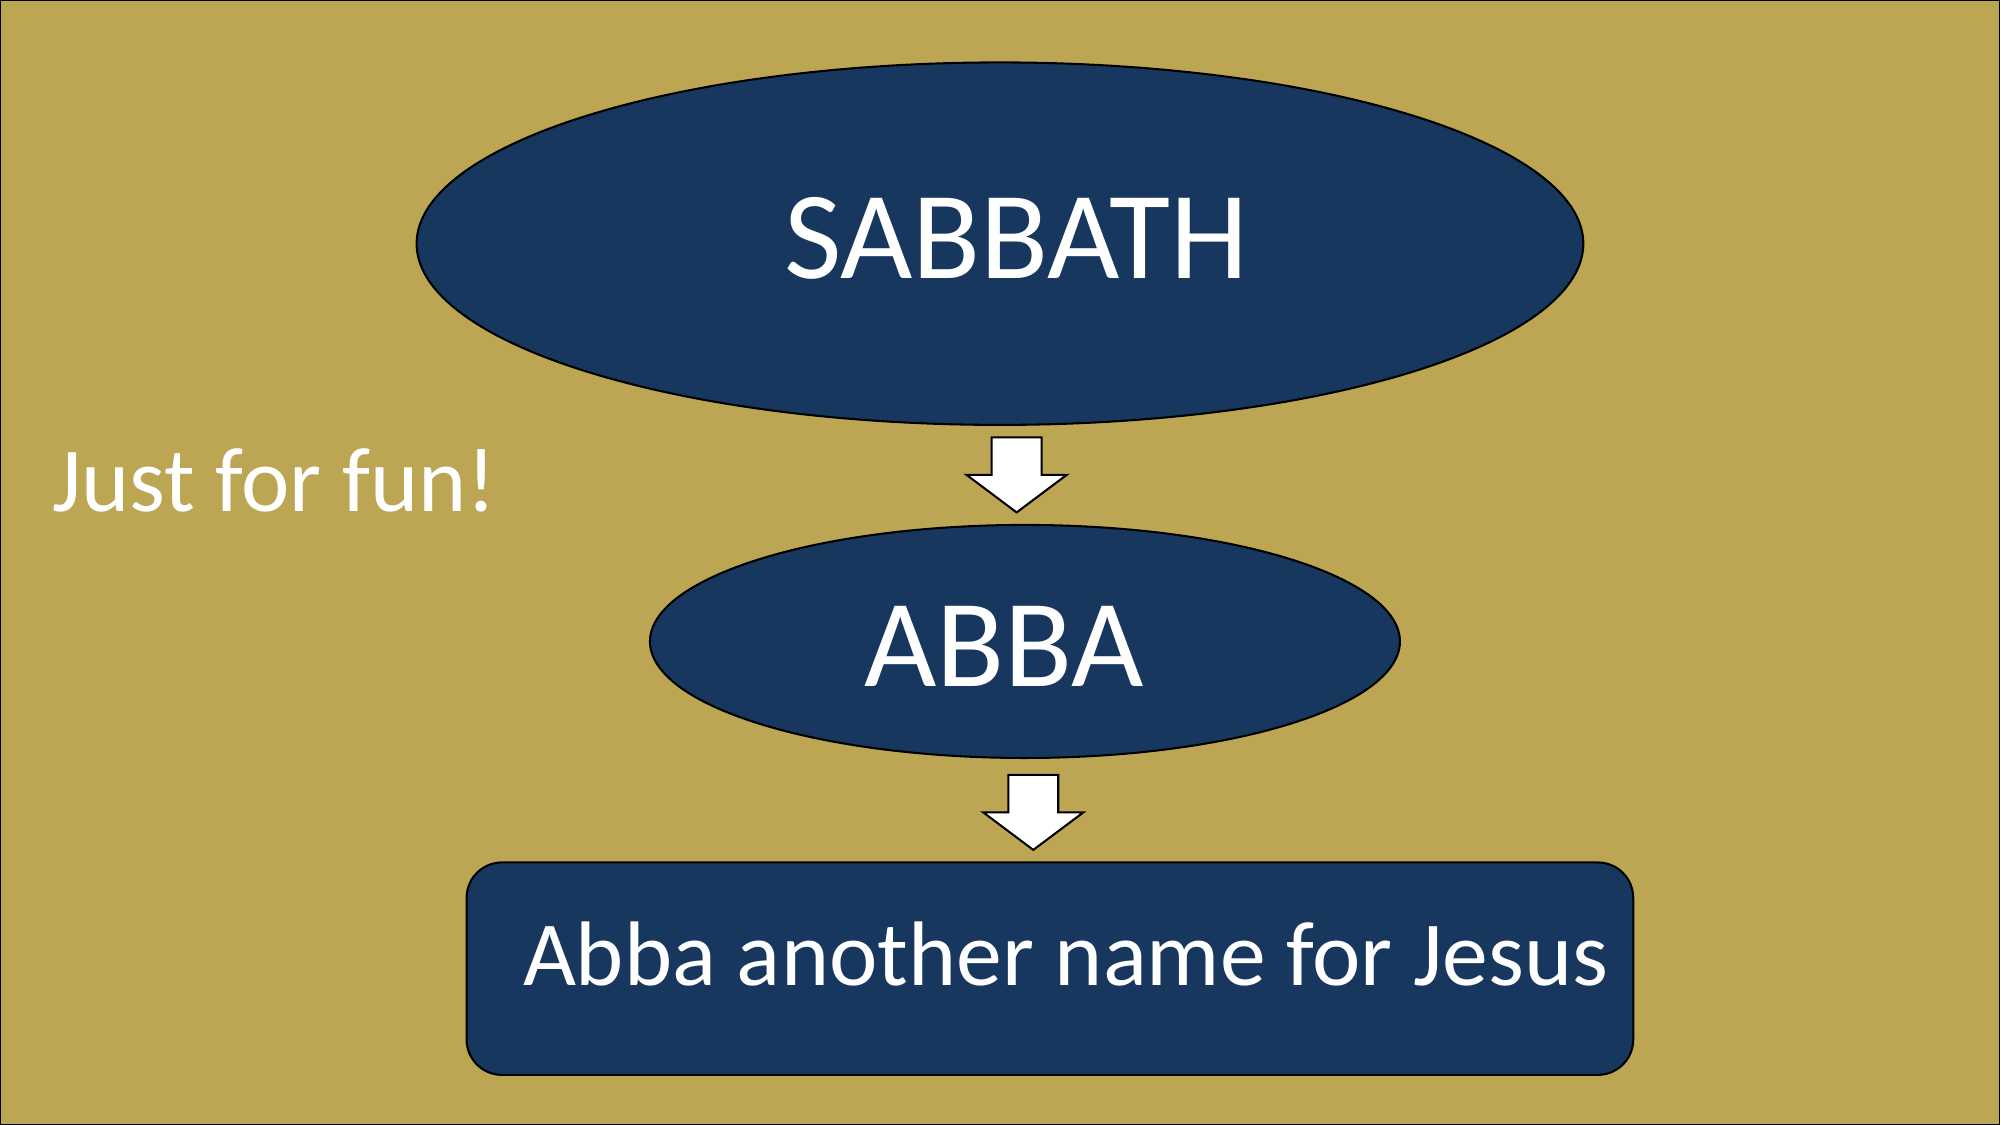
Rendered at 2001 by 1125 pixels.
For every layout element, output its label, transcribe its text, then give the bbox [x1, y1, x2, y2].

text_box Abba another name for Jesus [500, 886, 1634, 1012]
text_box [980, 773, 1087, 852]
text_box SABBATH [769, 145, 1503, 311]
text_box [415, 61, 1585, 426]
text_box Just for fun! [0, 412, 550, 538]
text_box [963, 436, 1070, 514]
text_box [465, 861, 1635, 1076]
text_box [0, 0, 2000, 1125]
text_box ABBA [849, 554, 1584, 719]
text_box [648, 523, 1308, 760]
